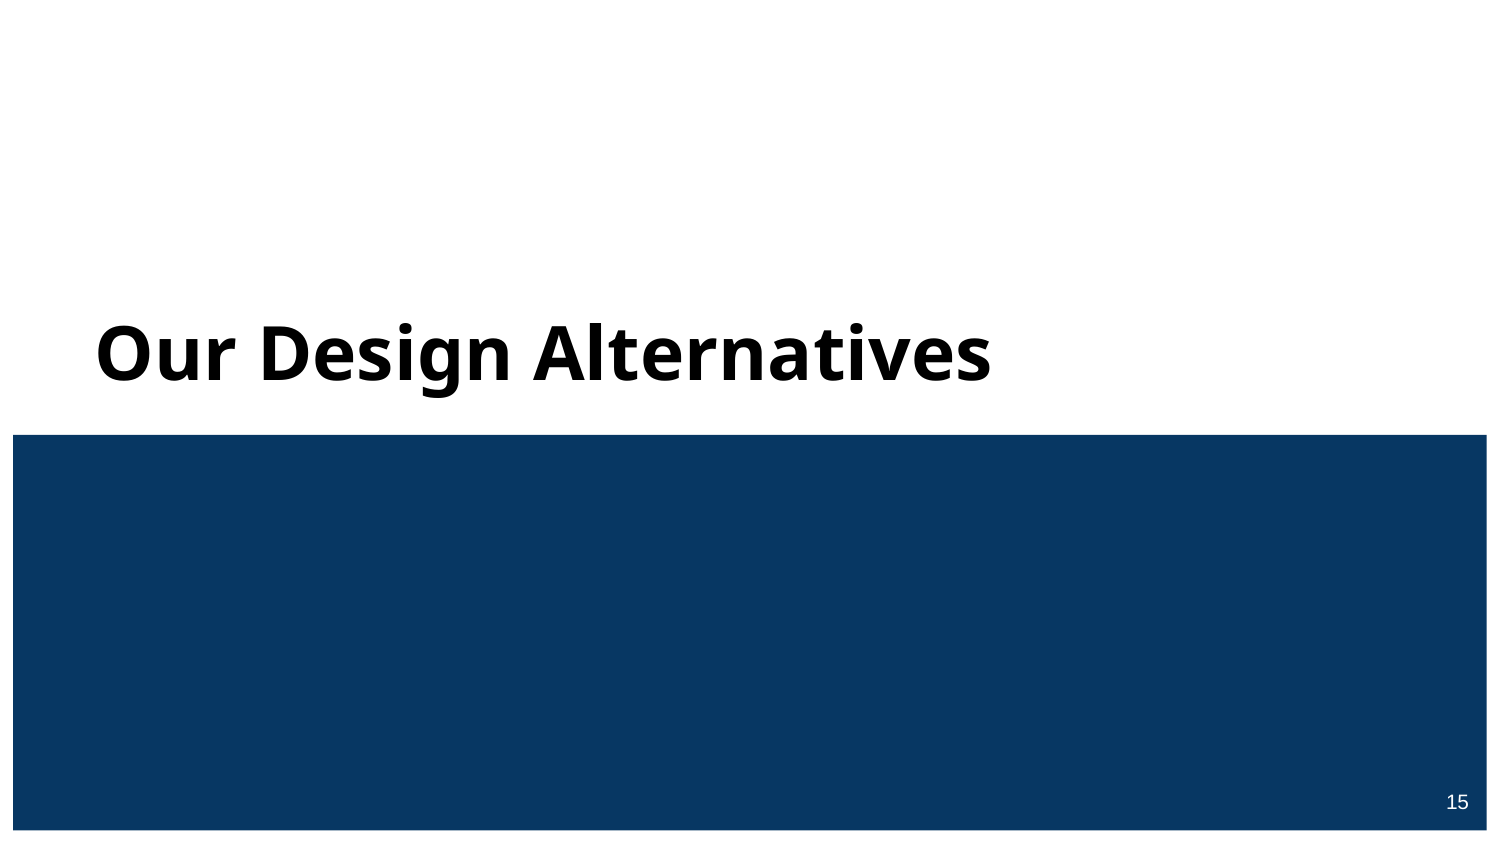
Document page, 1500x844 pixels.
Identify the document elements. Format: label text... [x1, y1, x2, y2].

title Our Design Alternatives [79, 281, 1423, 411]
slide_number 15 [1394, 769, 1484, 834]
